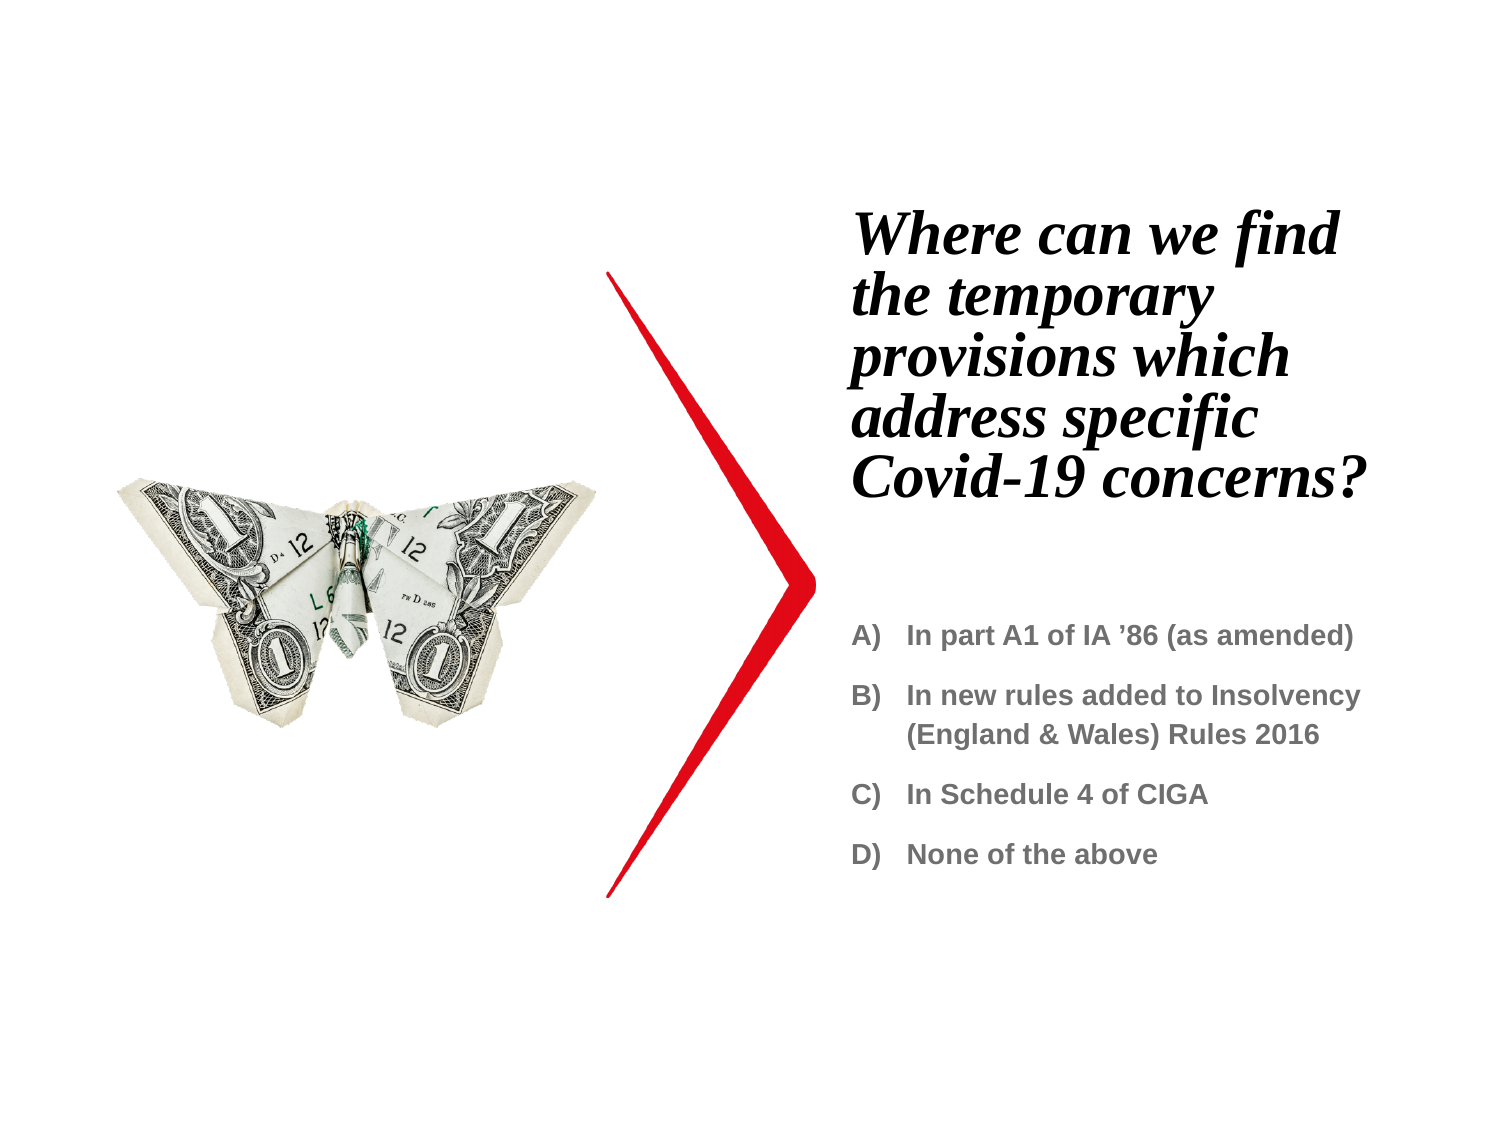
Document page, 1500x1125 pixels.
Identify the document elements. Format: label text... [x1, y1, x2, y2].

title Where can we find the temporary provisions which address specific Covid-19 concerns? [836, 193, 1409, 518]
picture [606, 271, 816, 898]
subtitle In part A1 of IA ’86 (as amended) In new rules added to Insolvency (England & Wales) Rules 2016 In Schedule 4 of CIGA None of the above [836, 603, 1409, 881]
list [103, 405, 606, 764]
